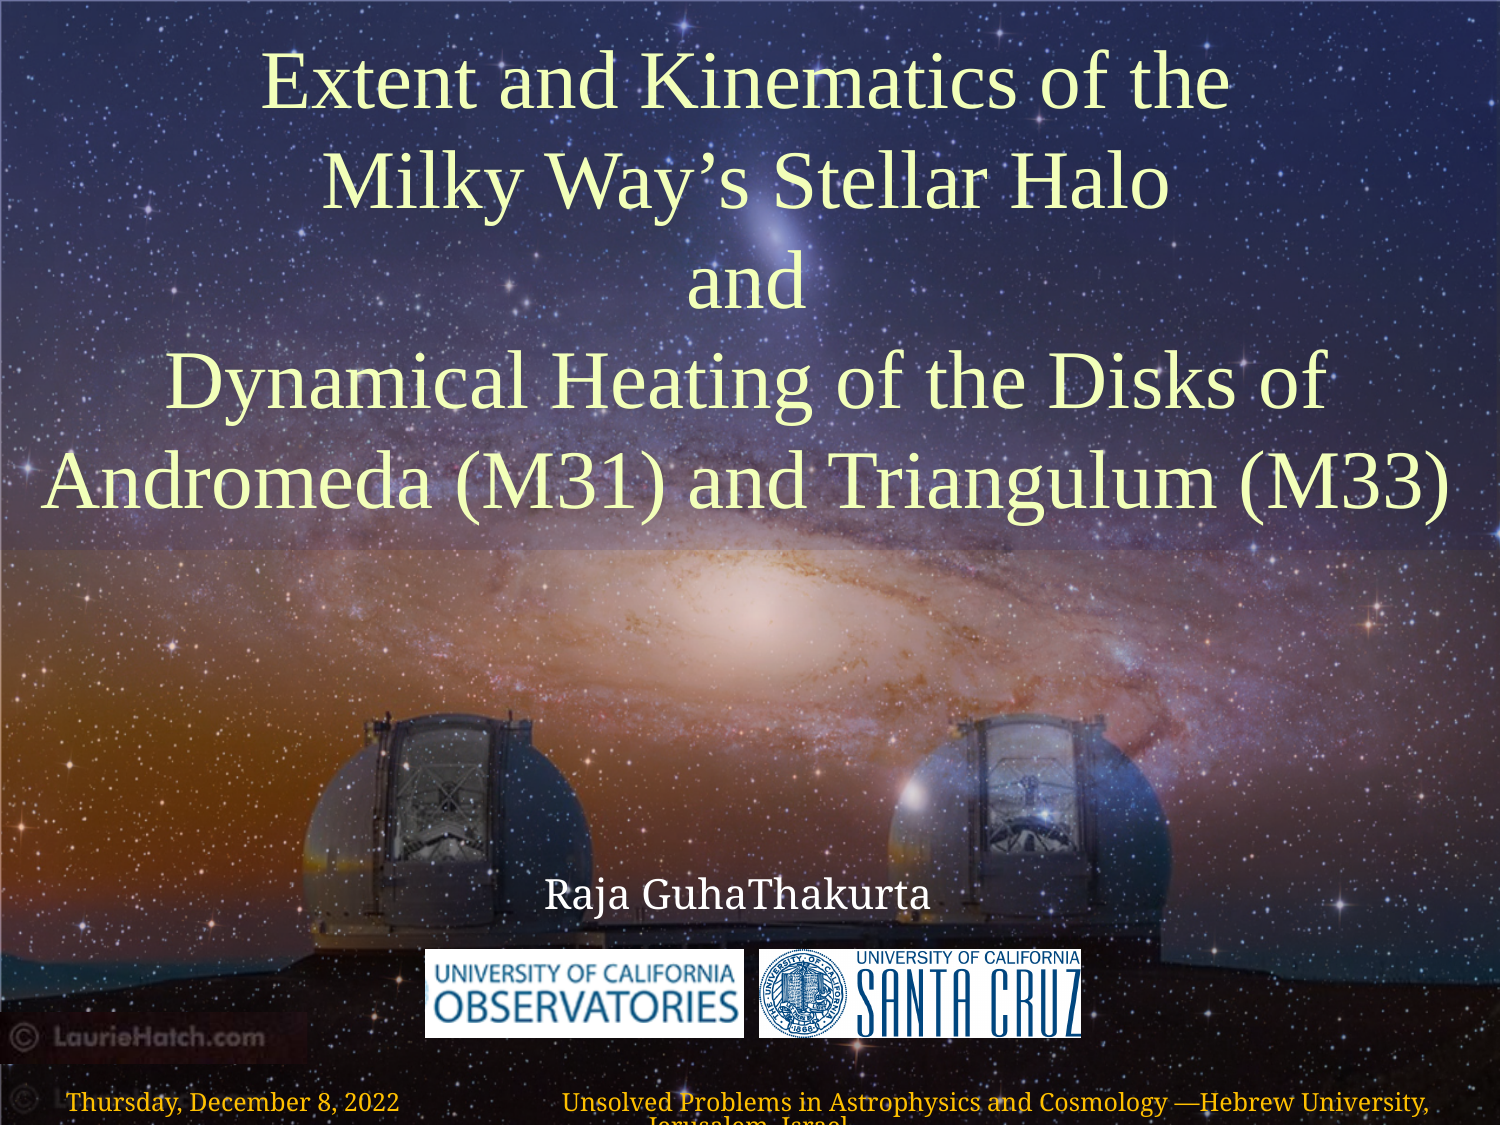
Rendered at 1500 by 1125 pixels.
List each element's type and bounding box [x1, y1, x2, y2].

text_box [0, 0, 1500, 1125]
picture [424, 949, 744, 1038]
picture [759, 949, 1081, 1038]
